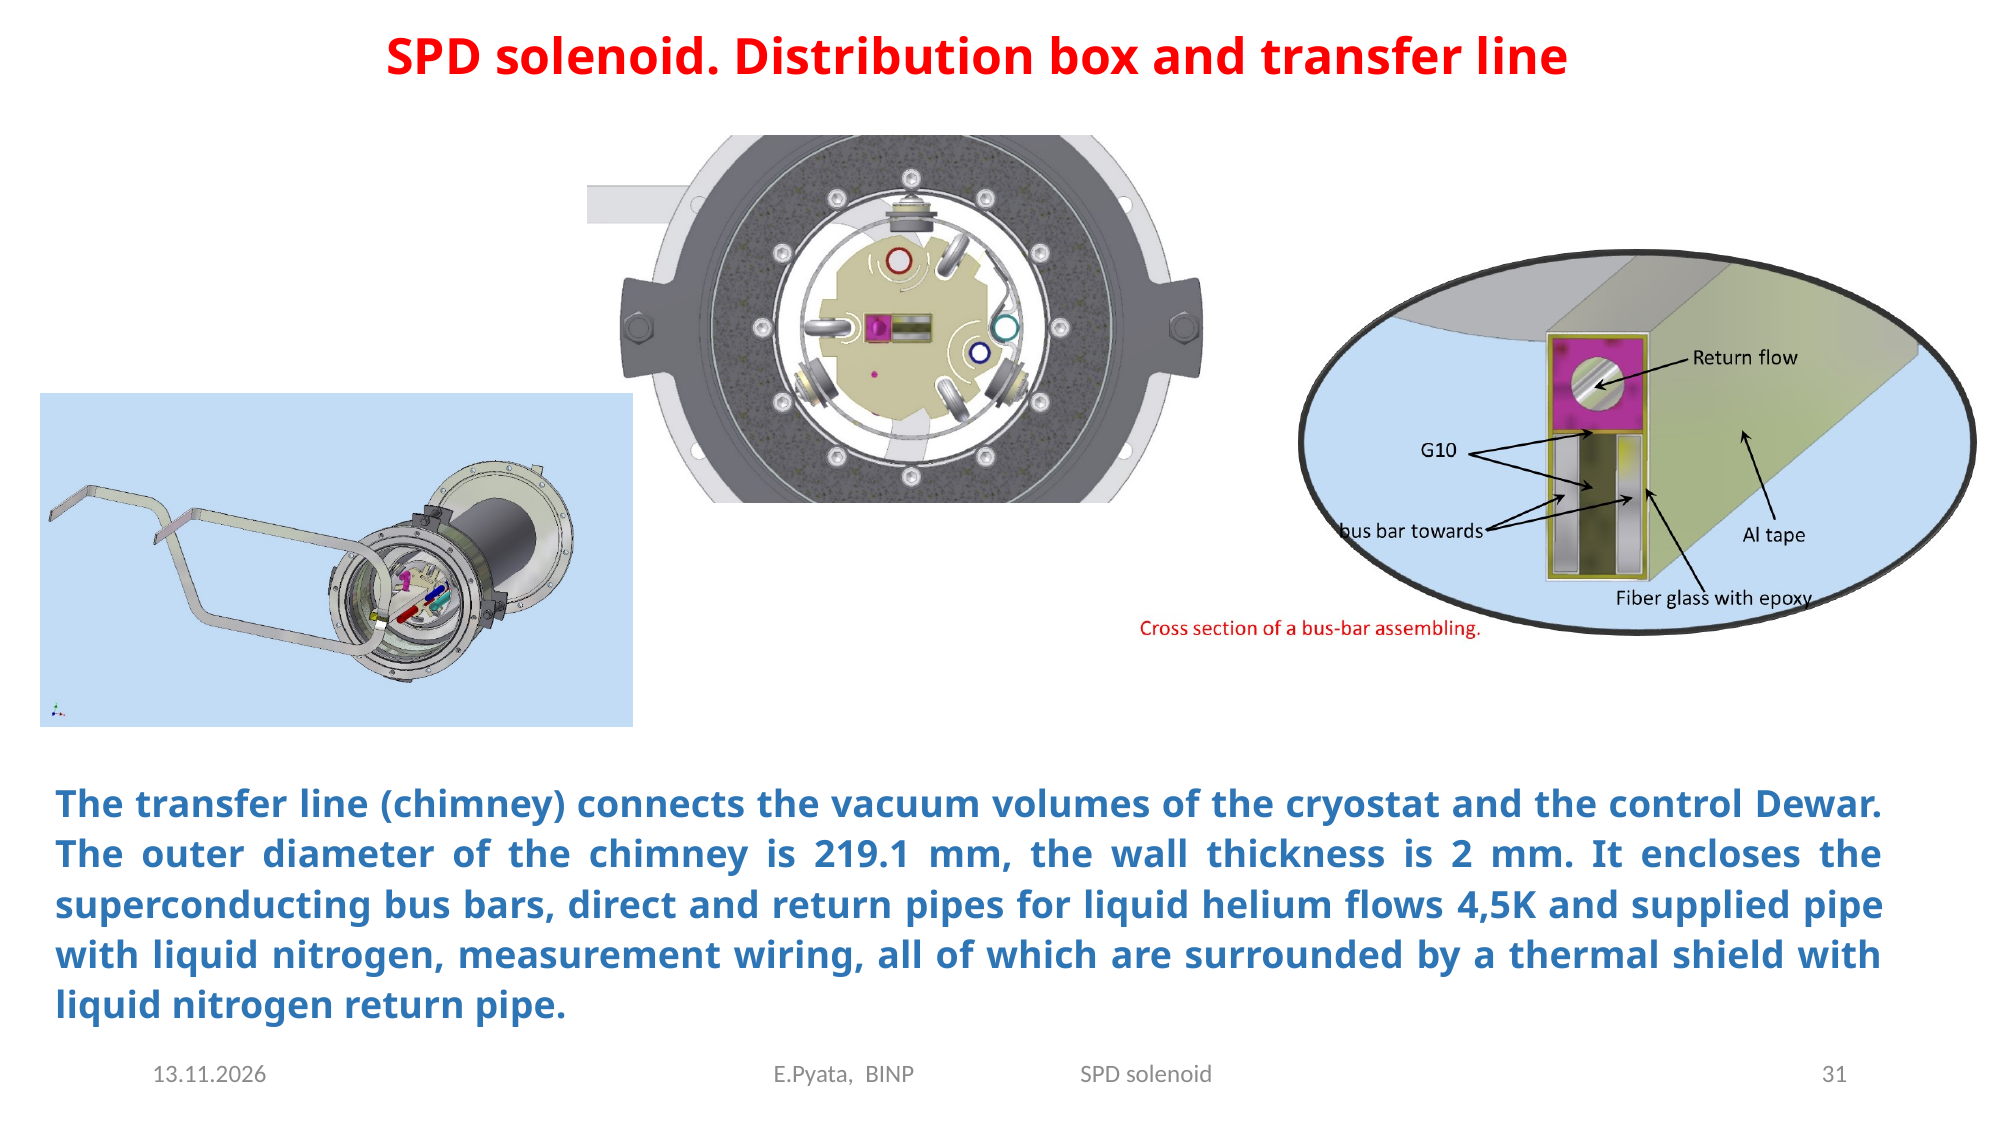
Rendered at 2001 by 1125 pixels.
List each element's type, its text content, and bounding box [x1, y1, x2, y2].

picture [40, 135, 1978, 728]
text_box The transfer line (chimney) connects the vacuum volumes of the cryostat and the control Dewar. The outer diameter of the chimney is 219.1 mm, the wall thickness is 2 mm. It encloses the superconducting bus bars, direct and return pipes for liquid helium flows 4,5K and supplied pipe with liquid nitrogen, measurement wiring, all of which are surrounded by a thermal shield with liquid nitrogen return pipe. [40, 767, 1900, 1034]
footer E.Pyata, BINP SPD solenoid [363, 1042, 1412, 1103]
text_box SPD solenoid. Distribution box and transfer line [83, 17, 1885, 92]
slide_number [137, 1042, 363, 1103]
slide_number 31 [1412, 1042, 1863, 1103]
